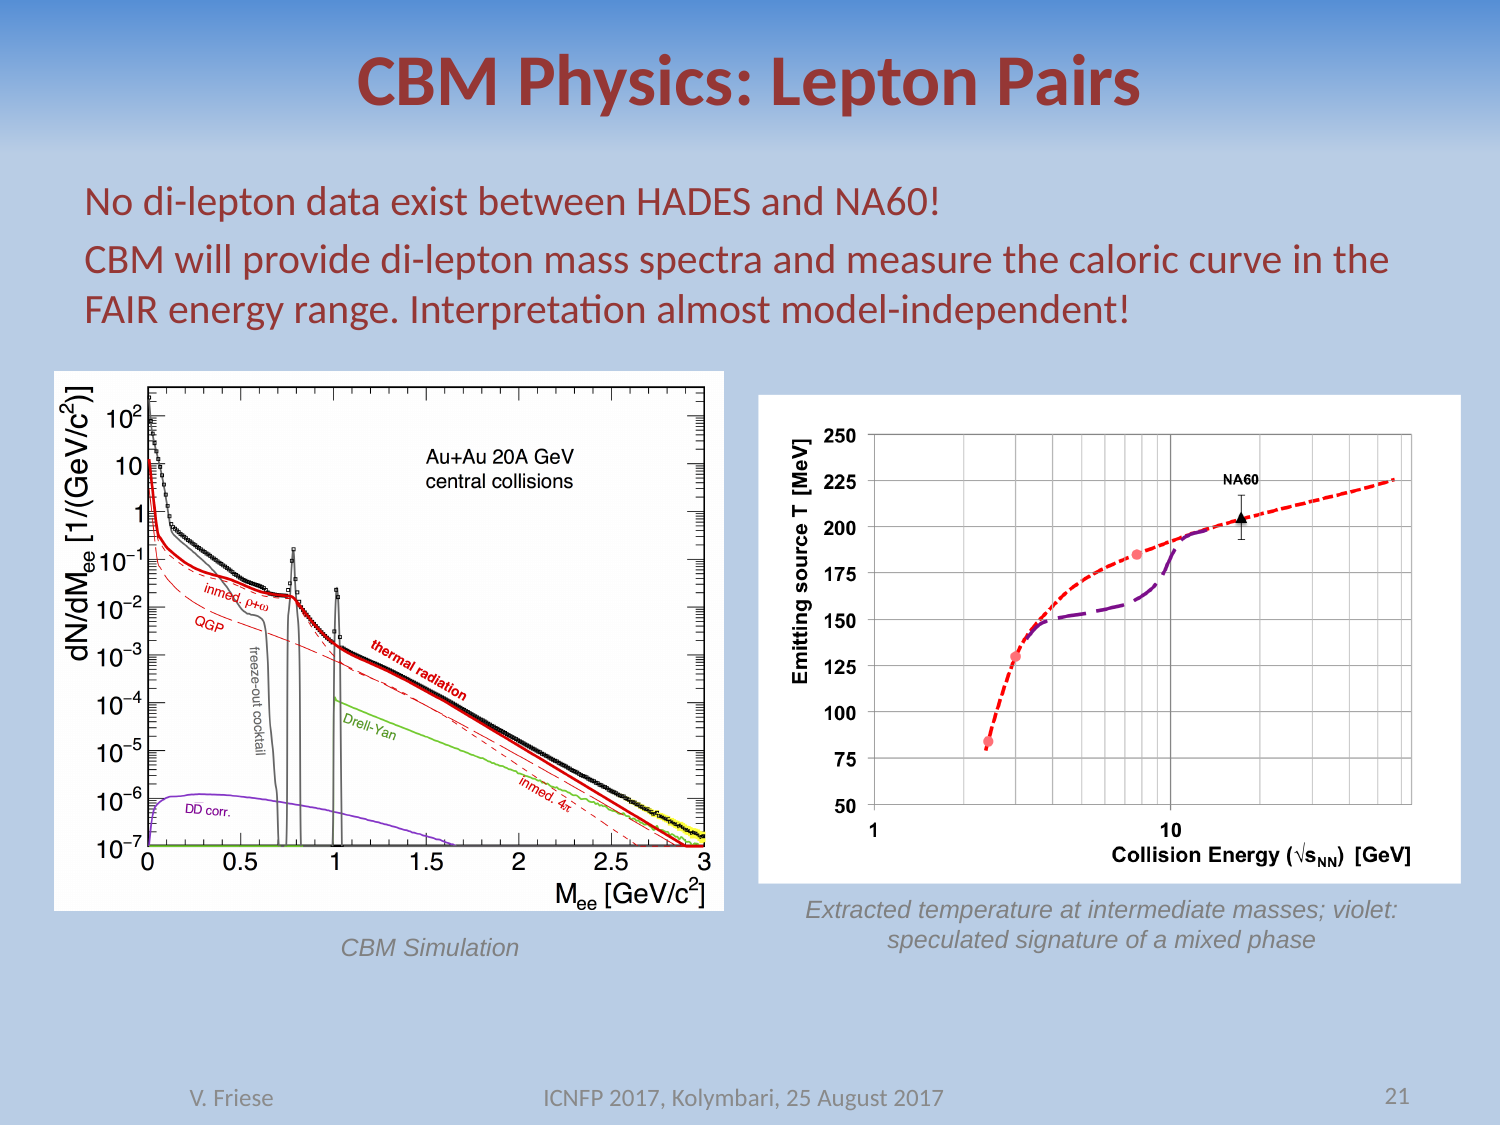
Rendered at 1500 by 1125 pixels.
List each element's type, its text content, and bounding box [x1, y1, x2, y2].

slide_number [444, 1066, 1044, 1125]
title CBM Physics: Lepton Pairs [0, 0, 1500, 153]
text_box Extracted temperature at intermediate masses; violet: speculated signature of a mixed phase [744, 886, 1461, 961]
text_box CBM Simulation [231, 924, 629, 969]
picture [758, 394, 1461, 885]
footer V. Friese [75, 1066, 389, 1125]
list No di-lepton data exist between HADES and NA60! CBM will provide di-lepton mass spectra and measure the caloric curve in the FAIR energy range. Interpretation almost model-independent! [69, 165, 1420, 359]
picture [53, 371, 724, 912]
slide_number 21 [1277, 1064, 1425, 1125]
